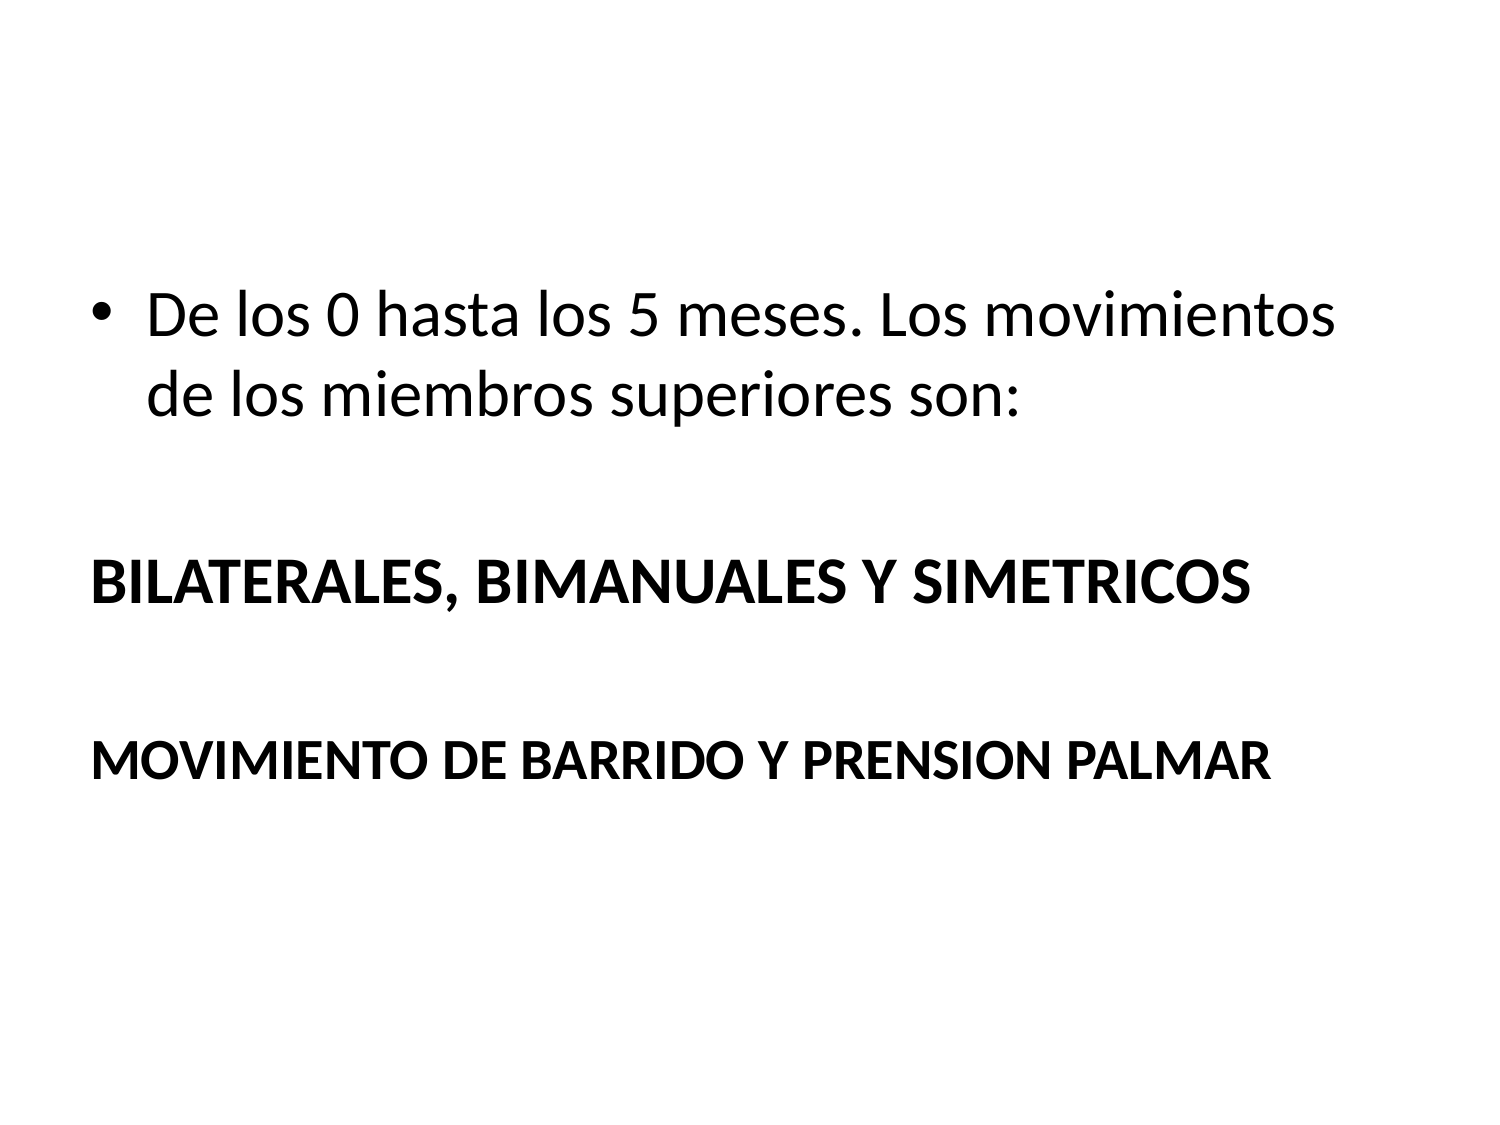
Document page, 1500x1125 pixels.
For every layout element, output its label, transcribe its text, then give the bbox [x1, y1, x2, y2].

list De los 0 hasta los 5 meses. Los movimientos de los miembros superiores son: BILATERALES, BIMANUALES Y SIMETRICOS MOVIMIENTO DE BARRIDO Y PRENSION PALMAR [75, 262, 1425, 1005]
